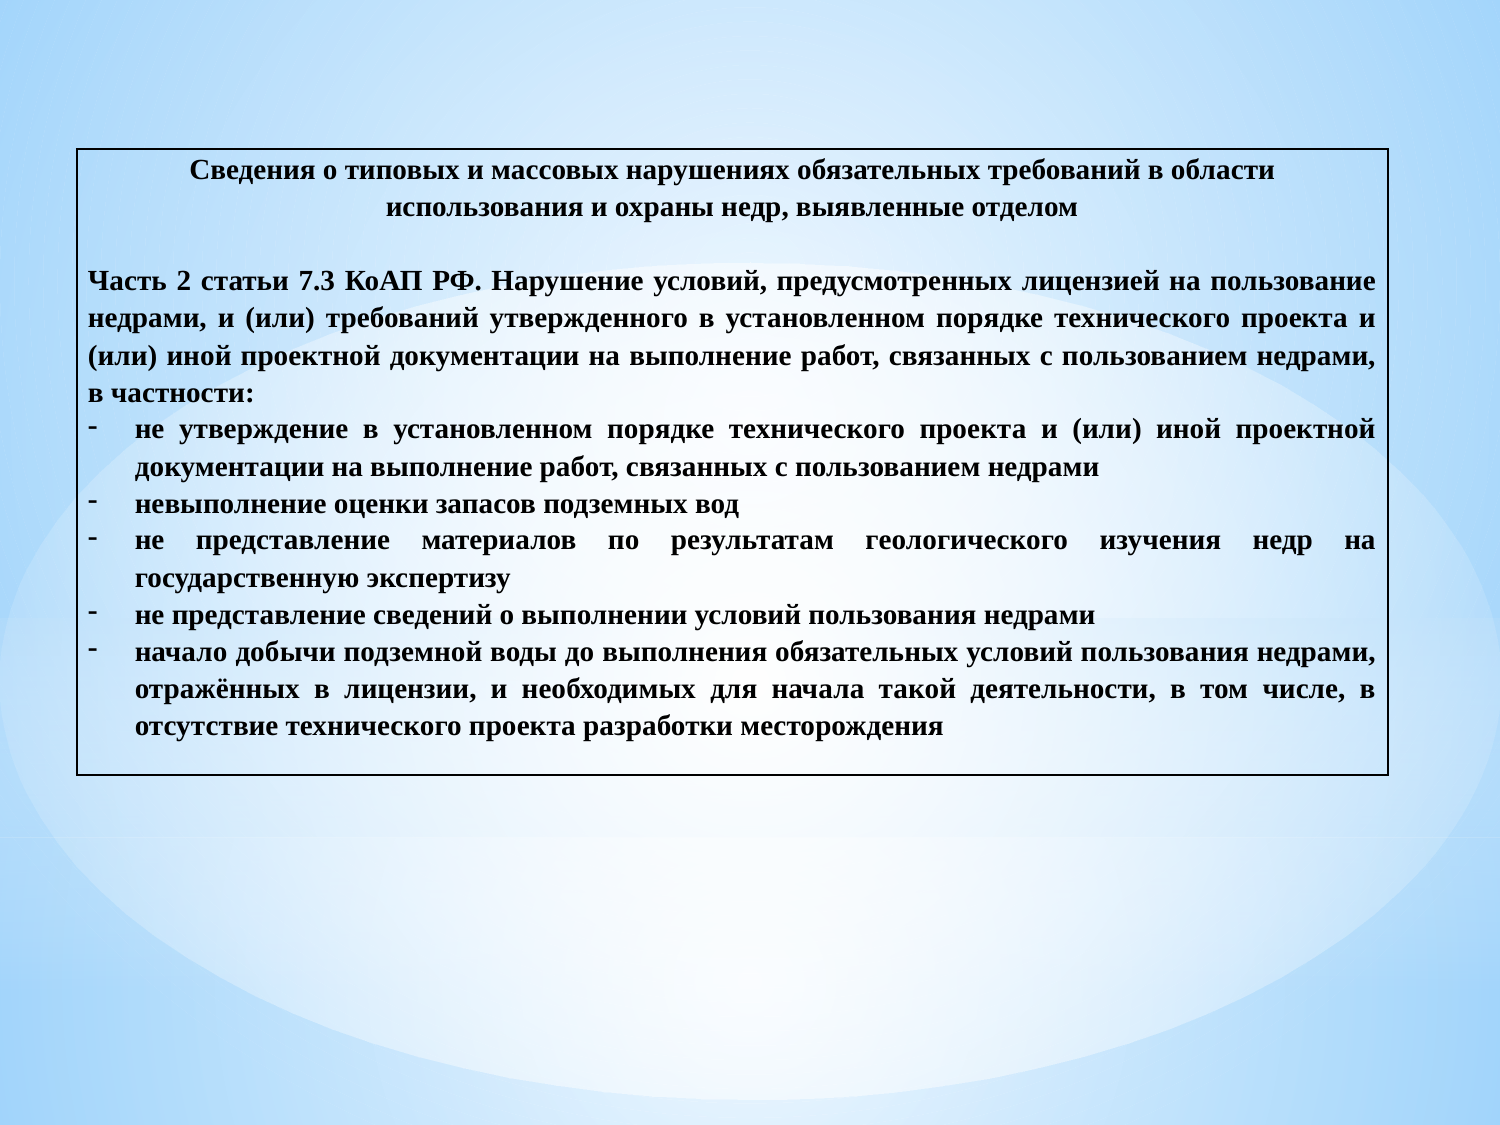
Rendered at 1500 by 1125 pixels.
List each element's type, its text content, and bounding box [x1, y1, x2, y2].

table_header Сведения о типовых и массовых нарушениях обязательных требований в области использования и охраны недр, выявленные отделом Часть 2 статьи 7.3 КоАП РФ. Нарушение условий, предусмотренных лицензией на пользование недрами, и (или) требований утвержденного в установленном порядке технического проекта и (или) иной проектной документации на выполнение работ, связанных с пользованием недрами, в частности: не утверждение в установленном порядке технического проекта и (или) иной проектной документации на выполнение работ, связанных с пользованием недрами невыполнение оценки запасов подземных вод не представление материалов по результатам геологического изучения недр на государственную экспертизу не представление сведений о выполнении условий пользования недрами начало добычи подземной воды до выполнения обязательных условий пользования недрами, отражённых в лицензии, и необходимых для начала такой деятельности, в том числе, в отсутствие технического проекта разработки месторождения [78, 150, 1387, 774]
